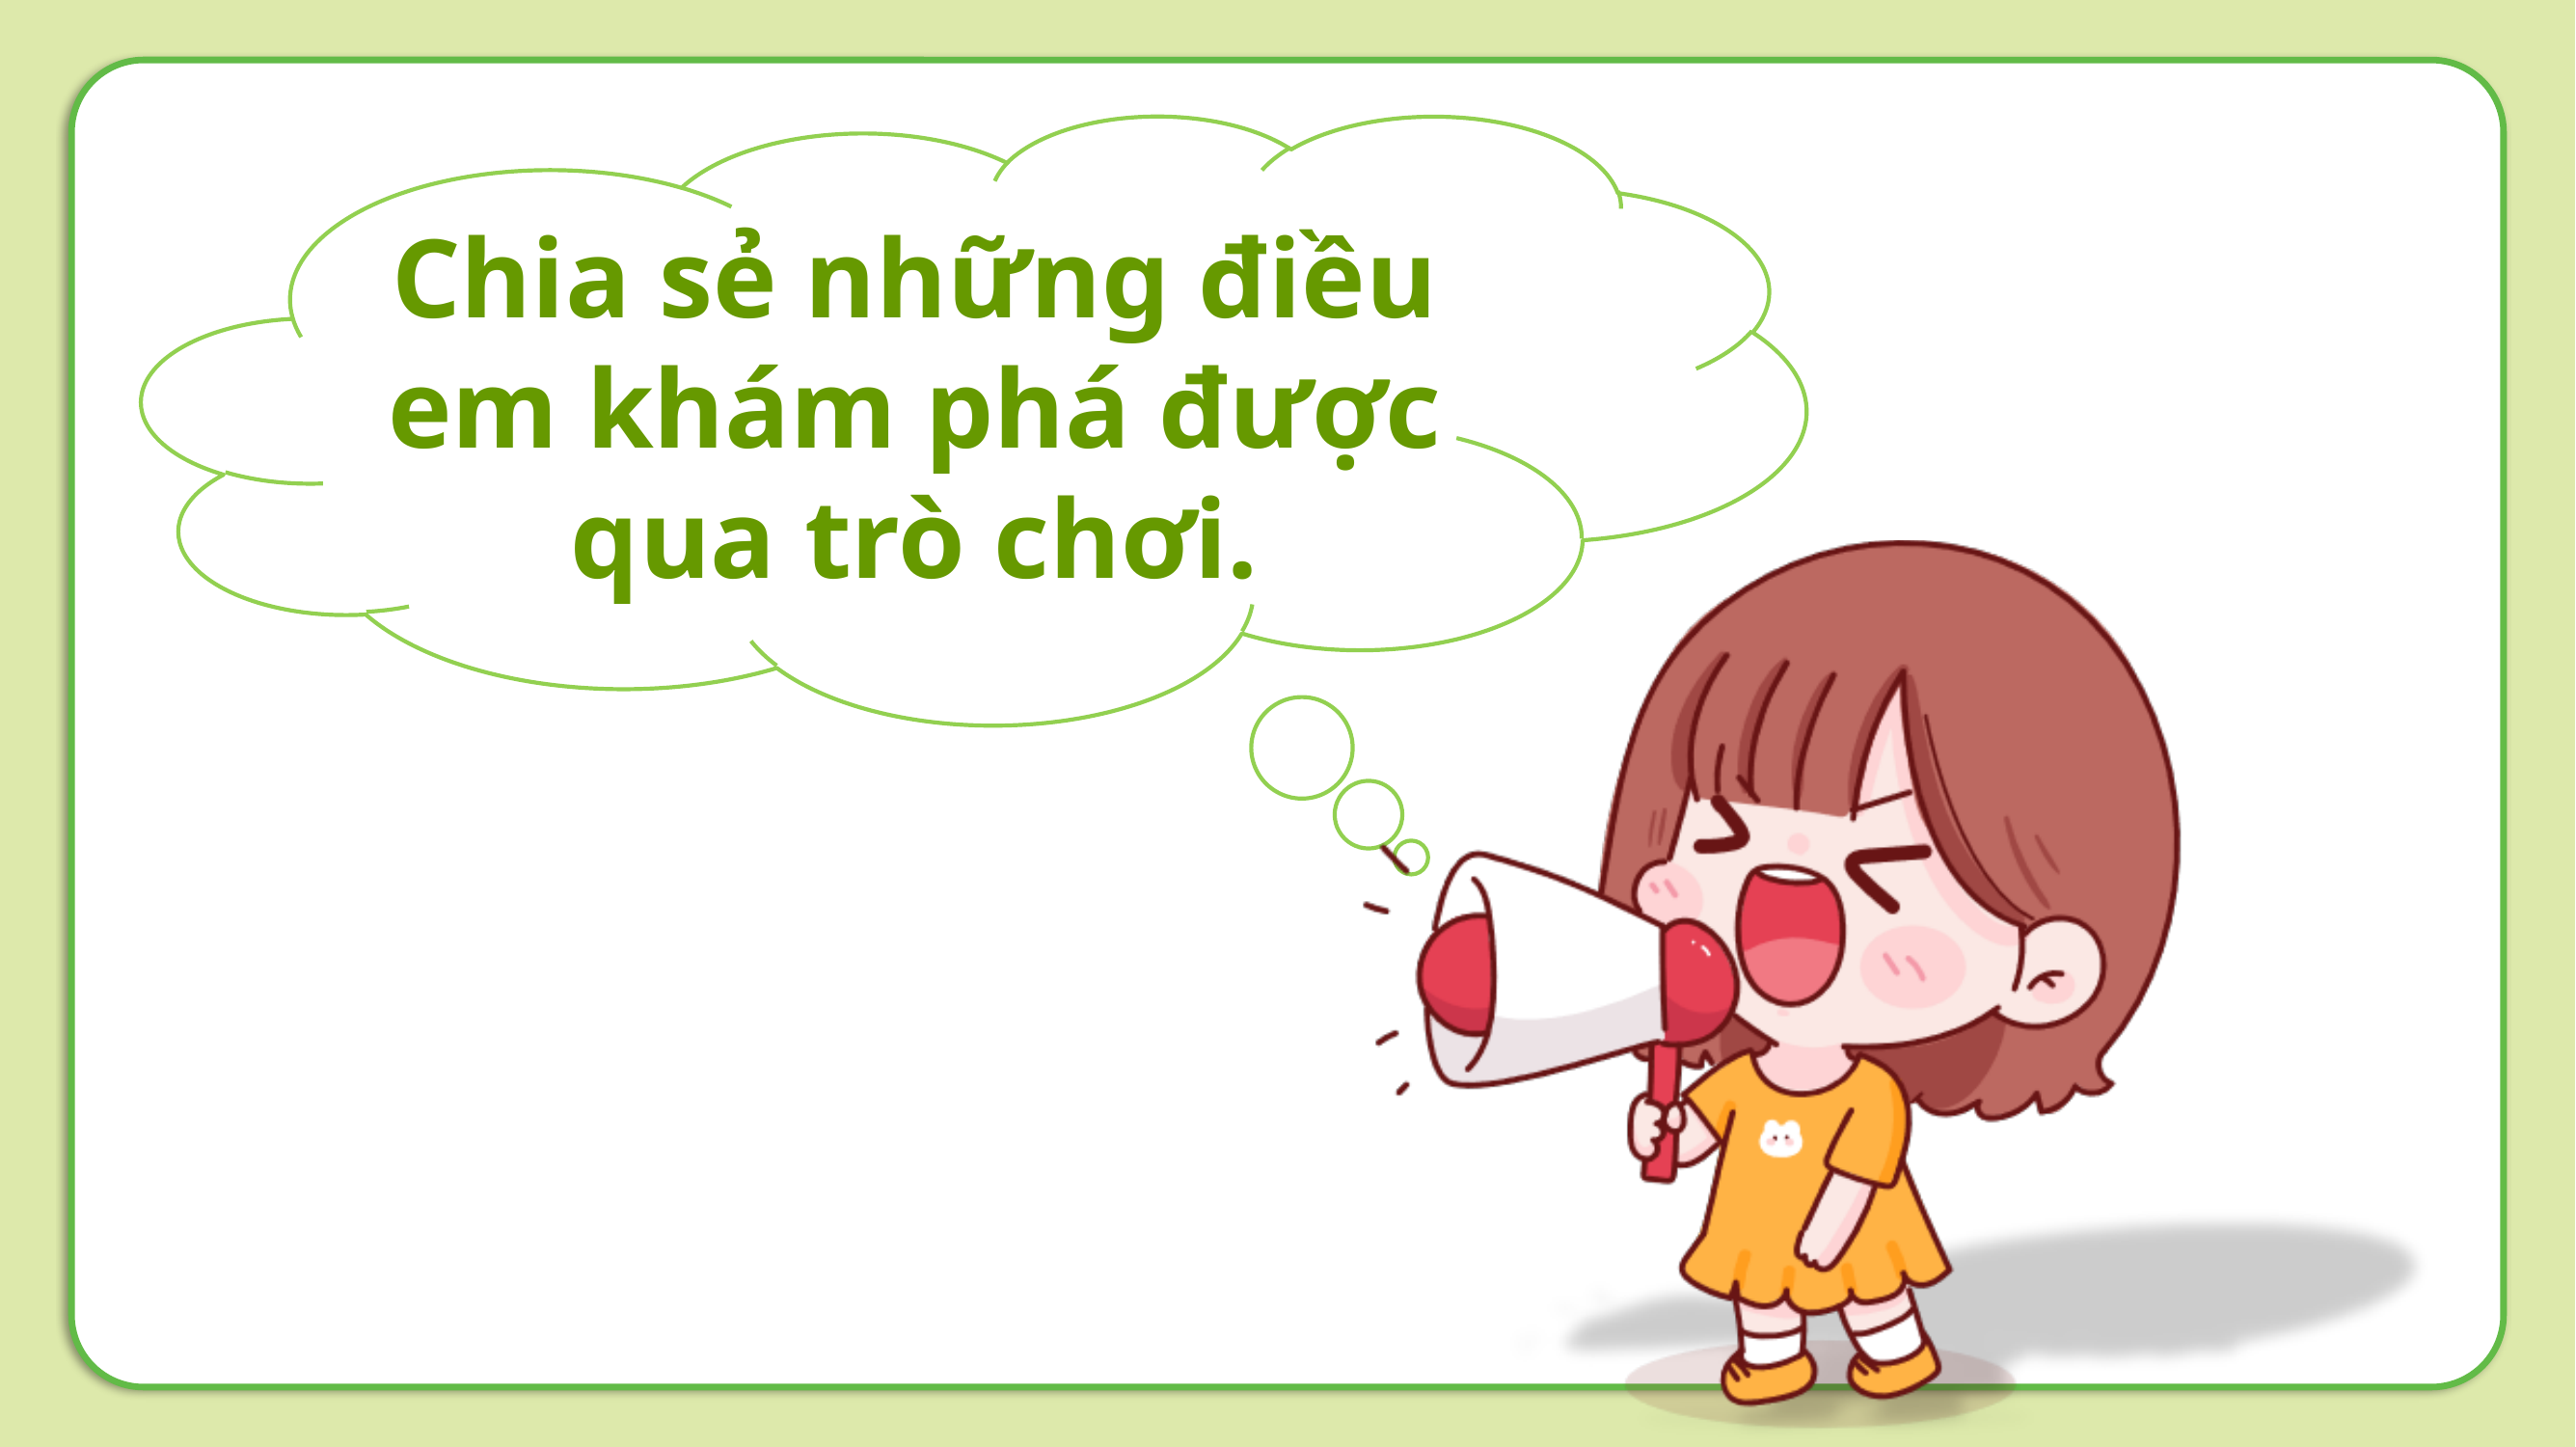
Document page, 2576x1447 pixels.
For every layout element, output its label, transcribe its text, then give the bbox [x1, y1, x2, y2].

text_box Chia sẻ những điều em khám phá được qua trò chơi. [1249, 695, 1342, 801]
picture [1347, 540, 2522, 1445]
text_box Chia sẻ những điều em khám phá được qua trò chơi. [138, 114, 1809, 728]
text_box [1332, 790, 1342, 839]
